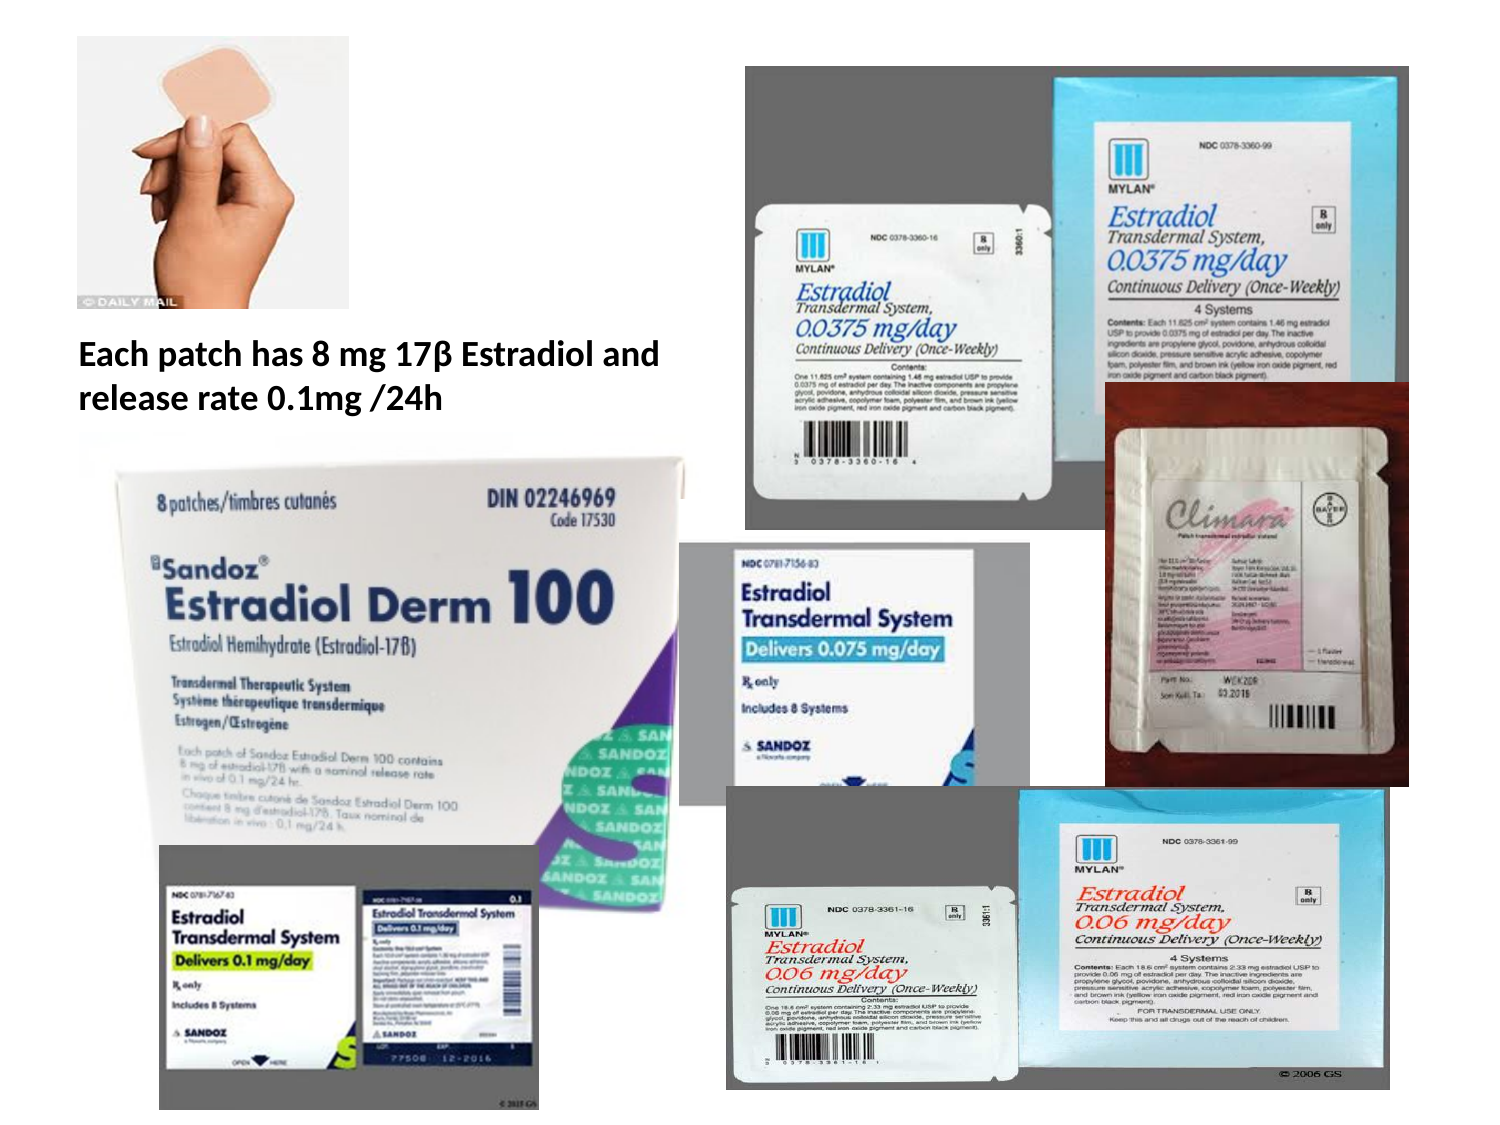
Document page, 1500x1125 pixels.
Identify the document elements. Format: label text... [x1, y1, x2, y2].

picture [726, 66, 1409, 1090]
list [678, 498, 1030, 850]
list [78, 432, 740, 931]
list Each patch has 8 mg 17β Estradiol and release rate 0.1mg /24h [63, 320, 727, 426]
picture [159, 845, 539, 1111]
picture [76, 36, 350, 309]
